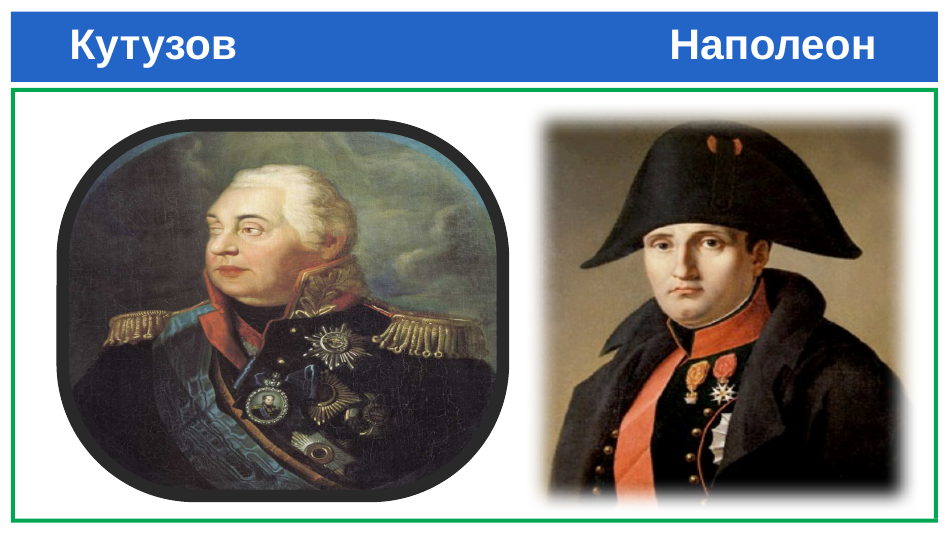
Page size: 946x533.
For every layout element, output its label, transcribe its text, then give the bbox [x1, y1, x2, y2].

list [62, 125, 504, 497]
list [524, 101, 919, 513]
title Кутузов Наполеон [49, 16, 897, 69]
